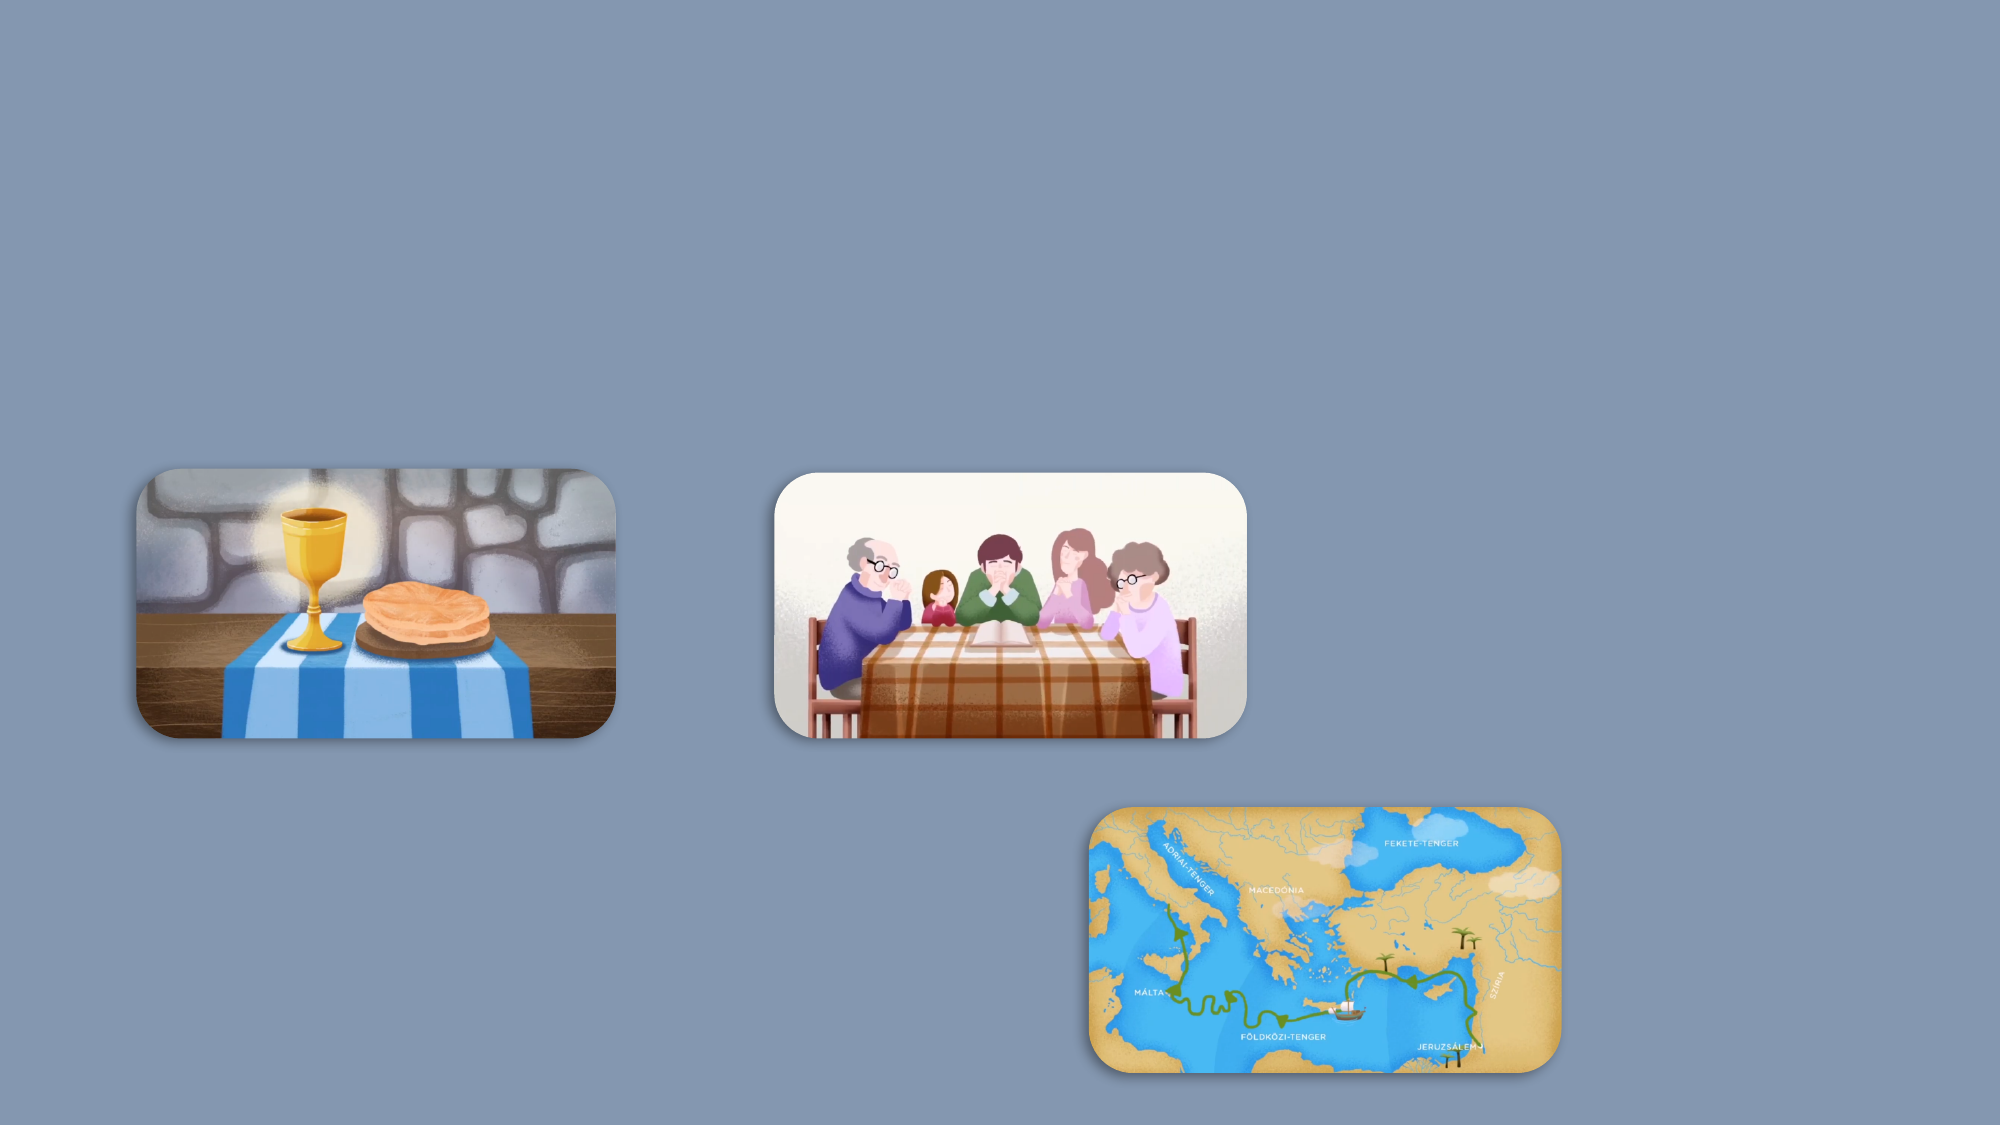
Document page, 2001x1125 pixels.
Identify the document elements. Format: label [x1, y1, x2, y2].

picture [1088, 807, 1562, 1074]
picture [136, 468, 616, 739]
picture [774, 472, 1247, 739]
